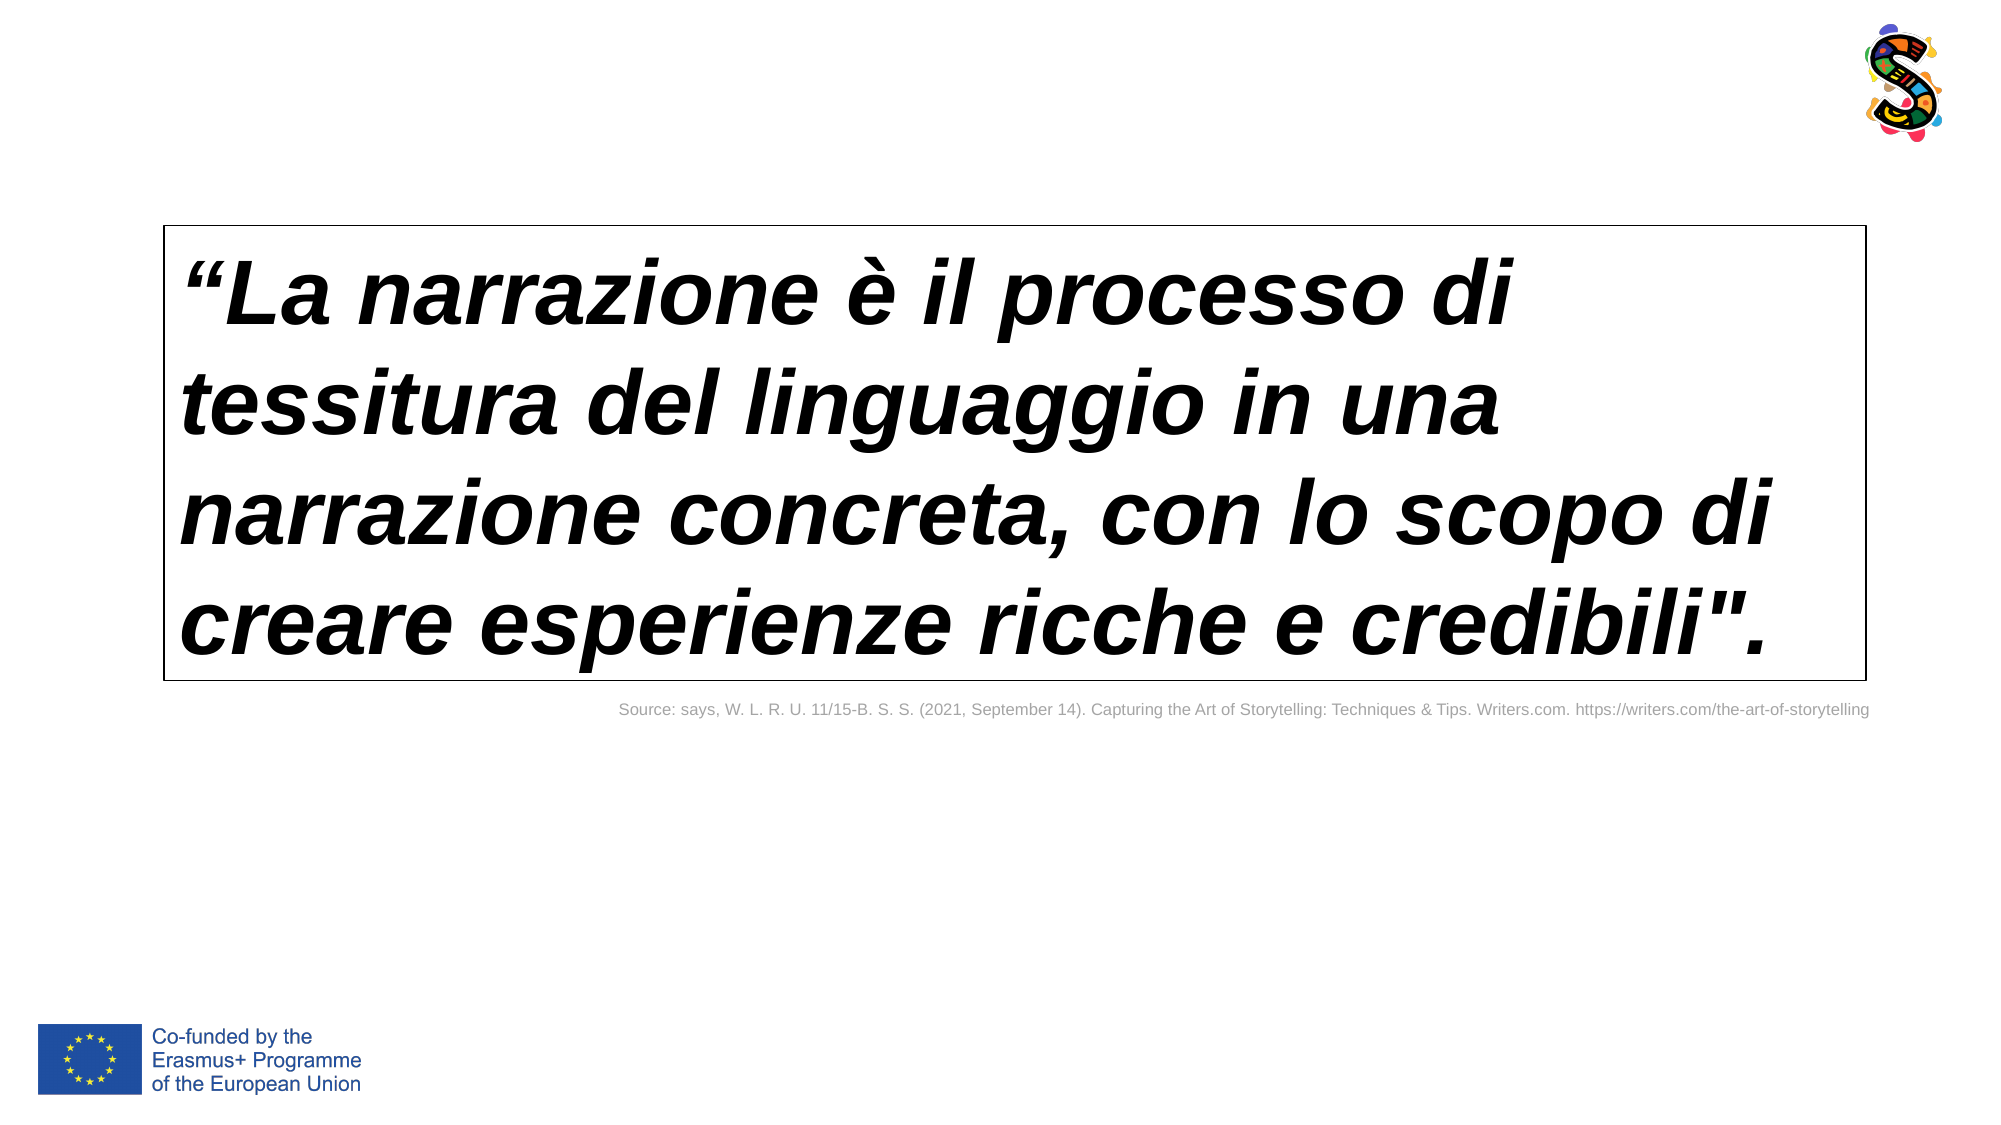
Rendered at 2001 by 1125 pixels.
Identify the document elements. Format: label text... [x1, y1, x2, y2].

picture [1865, 24, 1942, 142]
picture [38, 1023, 361, 1095]
text_box “La narrazione è il processo di tessitura del linguaggio in una narrazione concreta, con lo scopo di creare esperienze ricche e credibili". [164, 225, 1866, 681]
text_box Source: says, W. L. R. U. 11/15-B. S. S. (2021, September 14). Capturing the Art of Storytelling: Techniques & Tips. Writers.com. https://writers.com/the-art-of-storytelling ‌ [603, 691, 1970, 797]
text_box [1823, 17, 2000, 154]
text_box [0, 1016, 377, 1103]
